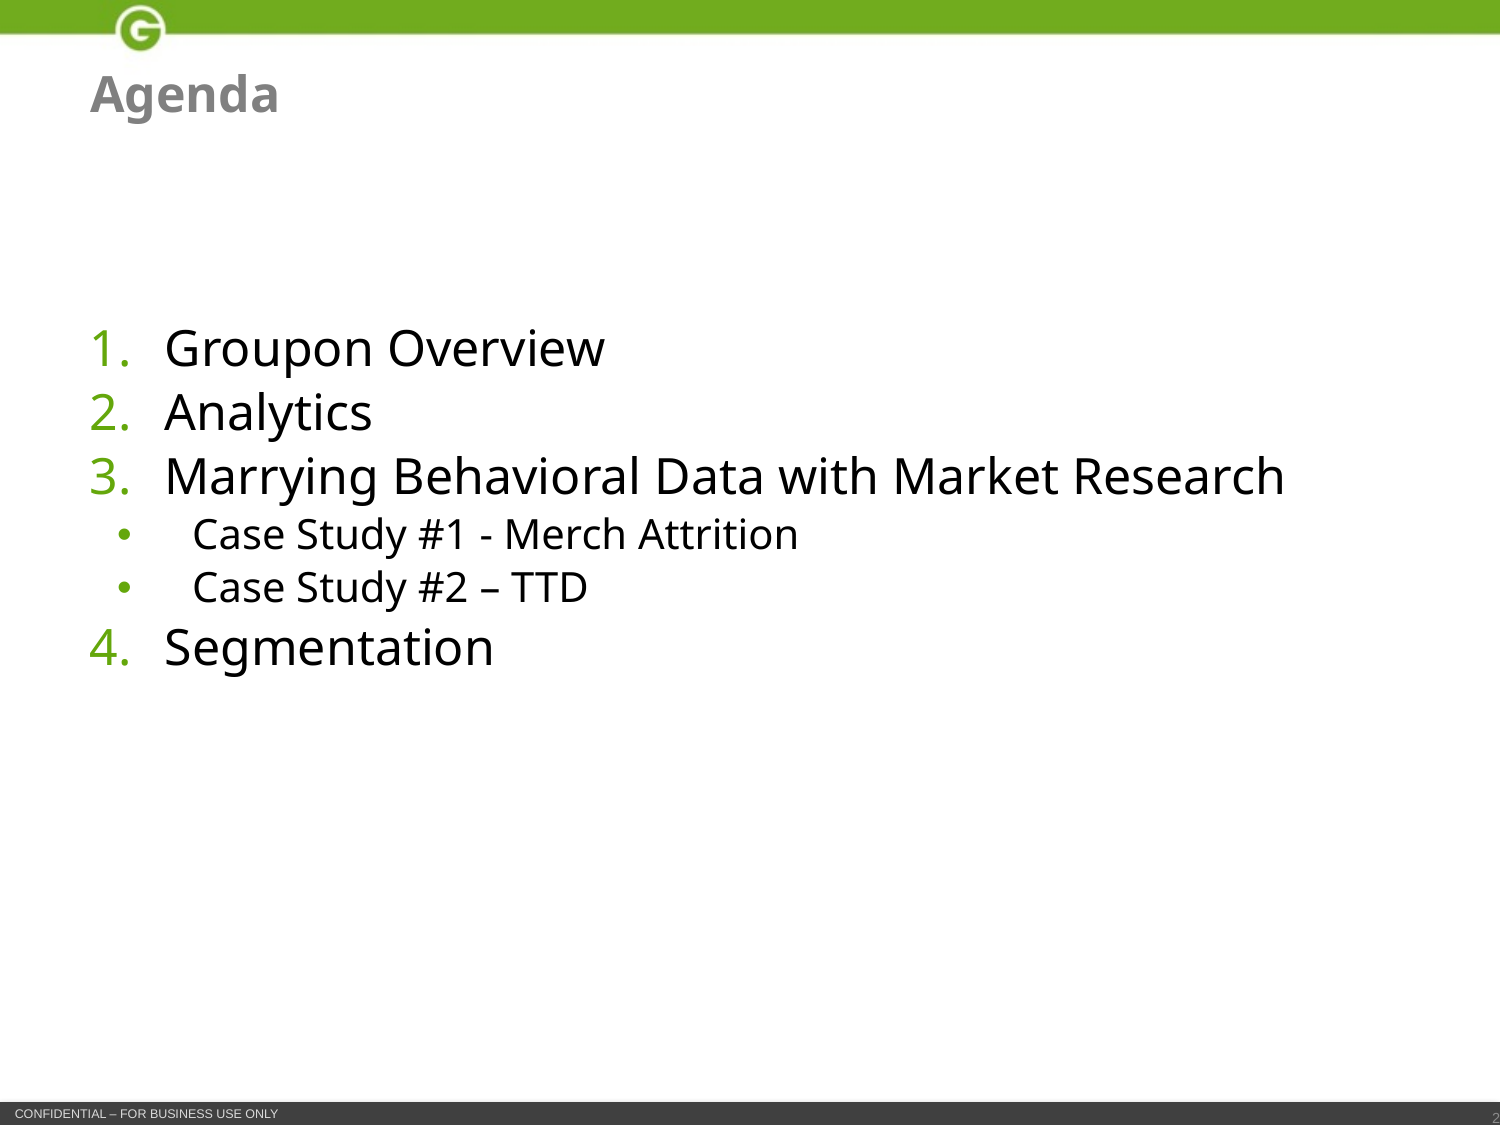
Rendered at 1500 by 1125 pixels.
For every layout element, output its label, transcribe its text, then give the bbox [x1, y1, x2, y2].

slide_number 2 [1164, 1074, 1500, 1125]
title Agenda [75, 61, 1425, 138]
list Groupon Overview Analytics Marrying Behavioral Data with Market Research Case Study #1 - Merch Attrition Case Study #2 – TTD Segmentation [75, 316, 1425, 1053]
picture [0, 0, 1500, 1102]
